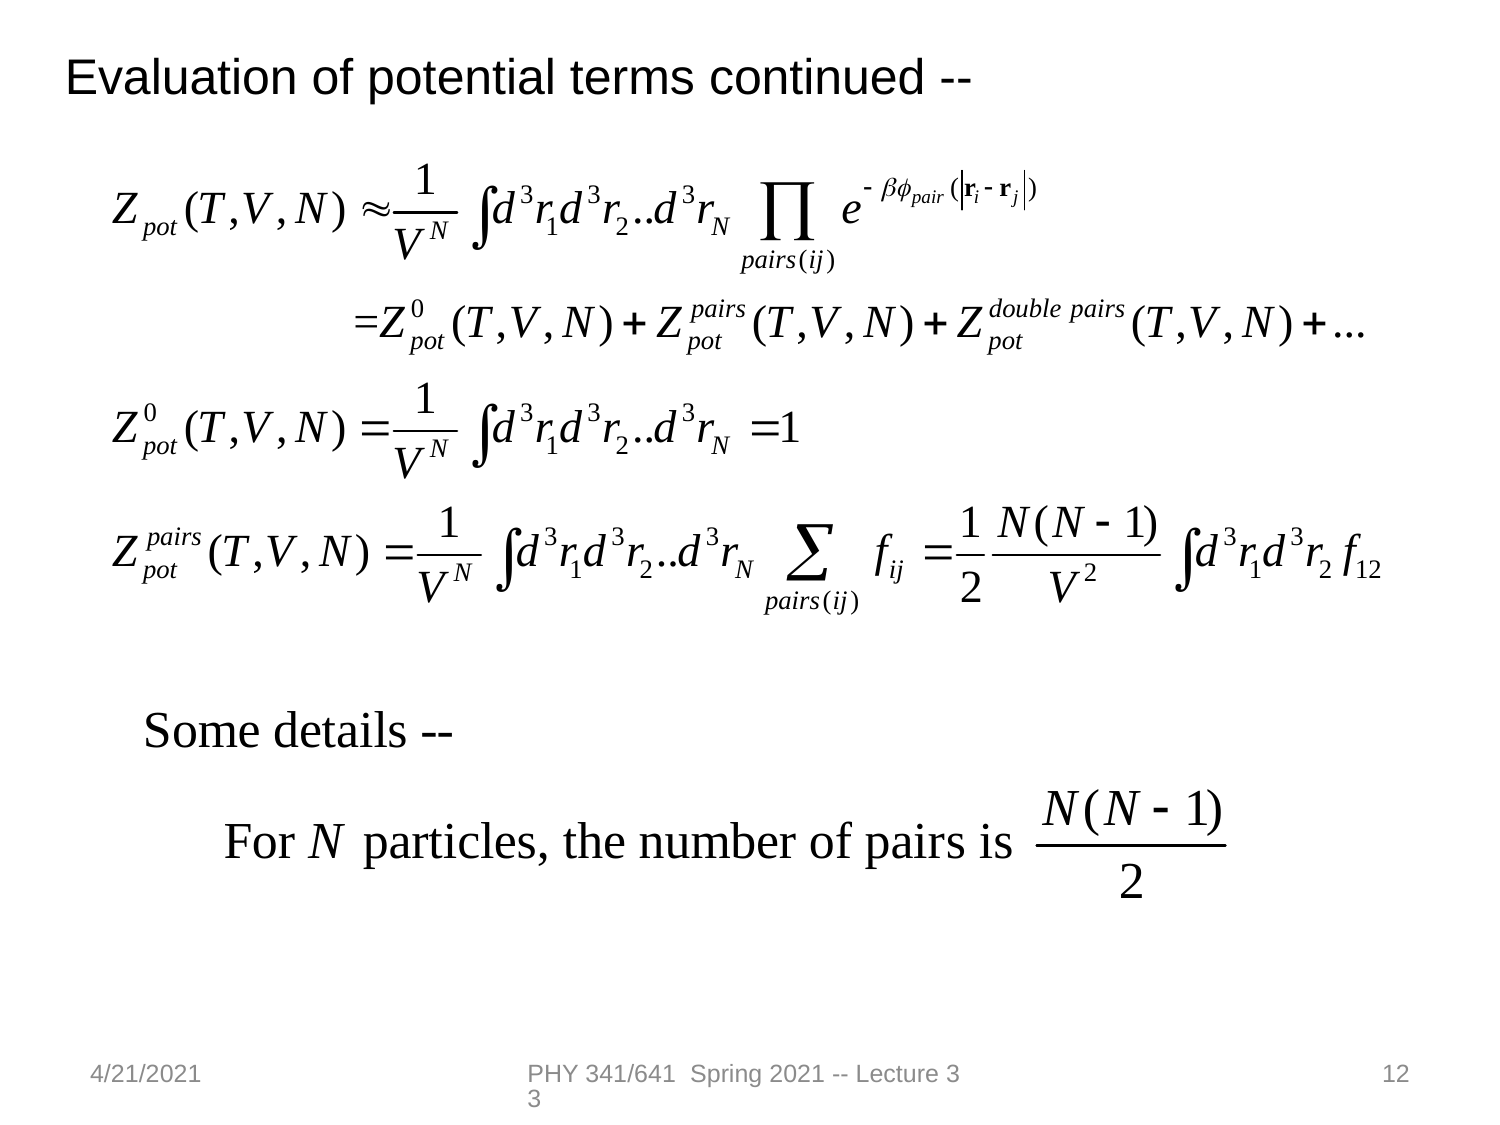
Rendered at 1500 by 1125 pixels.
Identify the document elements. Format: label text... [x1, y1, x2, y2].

slide_number 12 [1074, 1042, 1425, 1103]
footer PHY 341/641 Spring 2021 -- Lecture 33 [512, 1042, 988, 1103]
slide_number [75, 1042, 425, 1103]
text_box Evaluation of potential terms continued -- [49, 37, 1325, 113]
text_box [103, 149, 1396, 626]
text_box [137, 702, 1236, 976]
